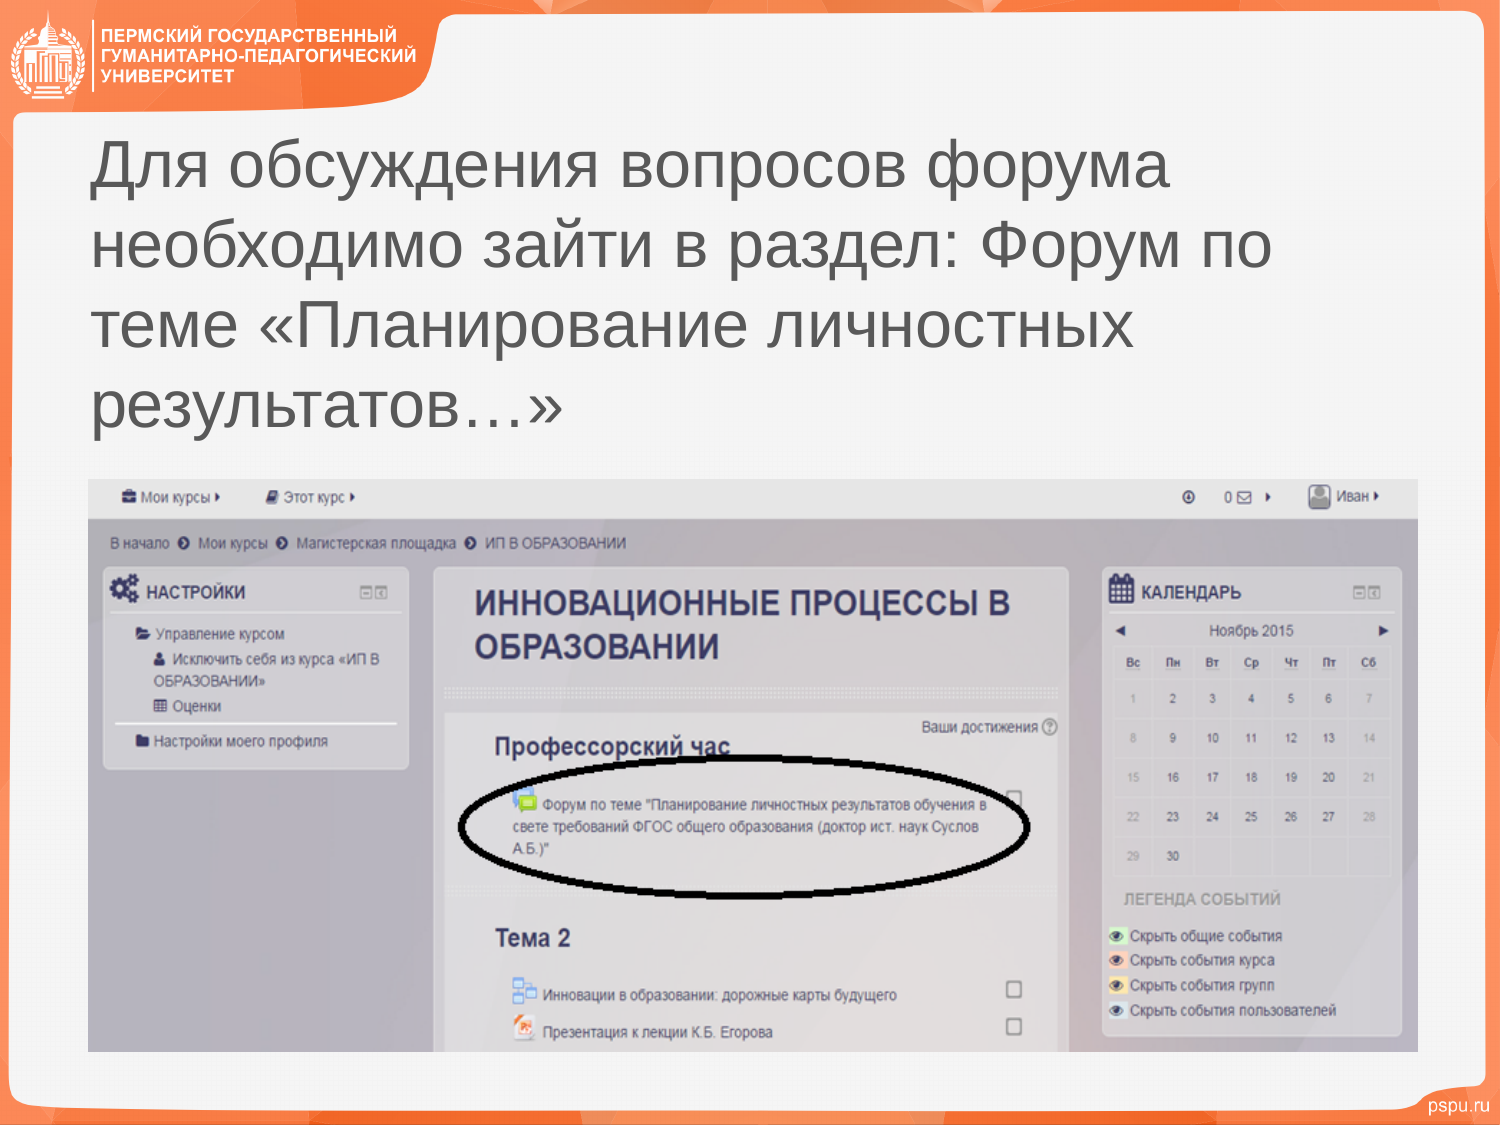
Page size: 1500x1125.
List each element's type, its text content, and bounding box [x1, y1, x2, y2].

list Для обсуждения вопросов форума необходимо зайти в раздел: Форум по теме «Планирование личностных результатов…» [75, 113, 1425, 1005]
picture [0, 0, 1500, 1125]
